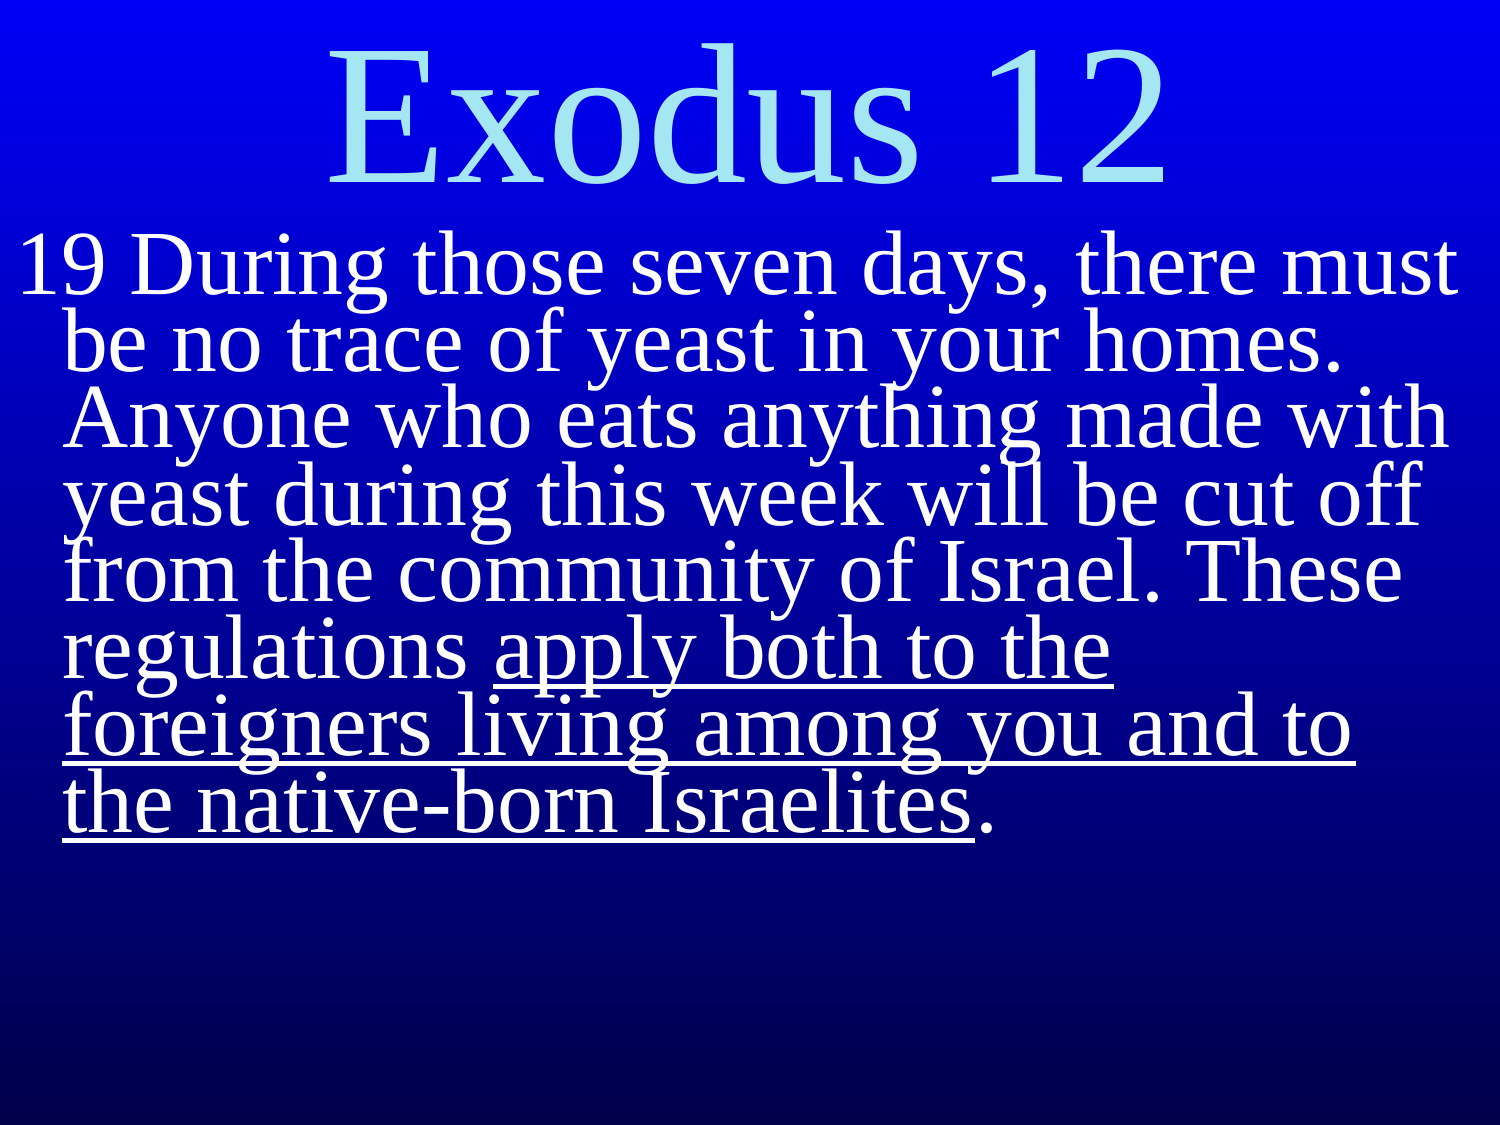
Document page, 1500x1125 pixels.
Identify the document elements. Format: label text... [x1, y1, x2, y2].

title Exodus 12 [0, 0, 1500, 224]
list 19 During those seven days, there must be no trace of yeast in your homes. Anyone who eats anything made with yeast during this week will be cut off from the community of Israel. These regulations apply both to the foreigners living among you and to the native-born Israelites. [0, 224, 1500, 1026]
